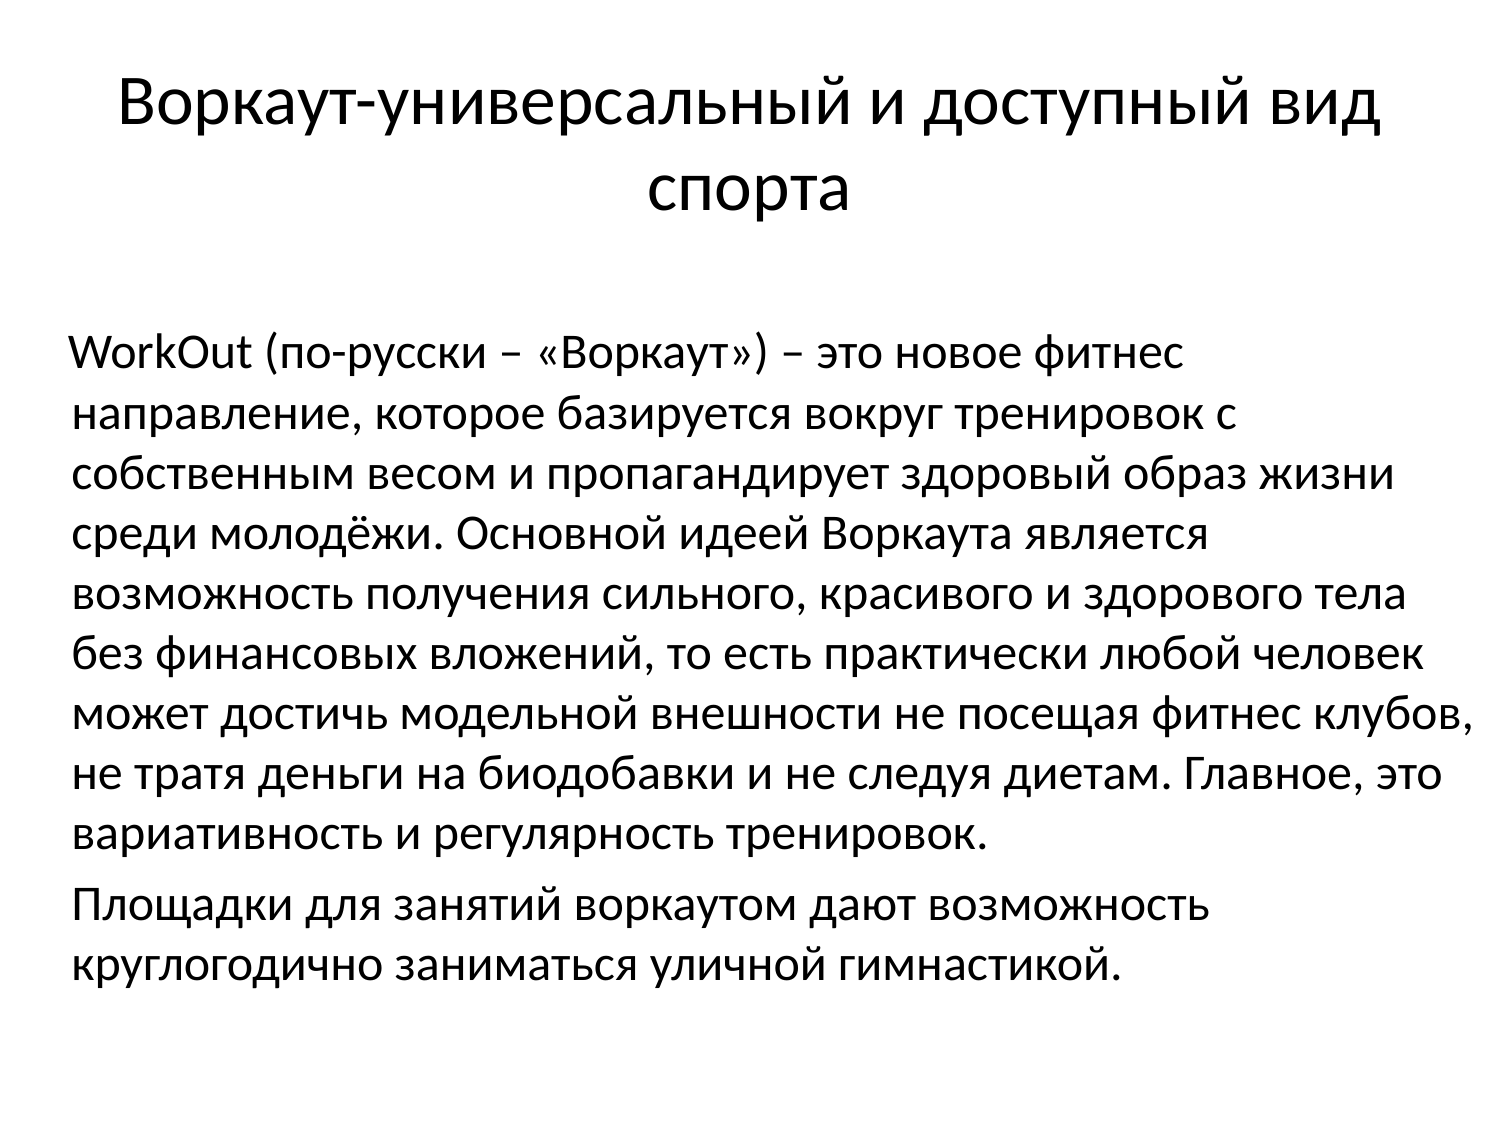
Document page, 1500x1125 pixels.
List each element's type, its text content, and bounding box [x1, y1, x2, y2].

title Воркаут-универсальный и доступный вид спорта [75, 45, 1425, 233]
list WorkOut (по-русски – «Воркаут») – это новое фитнес направление, которое базируется вокруг тренировок с собственным весом и пропагандирует здоровый образ жизни среди молодёжи. Основной идеей Воркаута является возможность получения сильного, красивого и здорового тела без финансовых вложений, то есть практически любой человек может достичь модельной внешности не посещая фитнес клубов, не тратя деньги на биодобавки и не следуя диетам. Главное, это вариативность и регулярность тренировок. Площадки для занятий воркаутом дают возможность круглогодично заниматься уличной гимнастикой. [0, 302, 1500, 1125]
